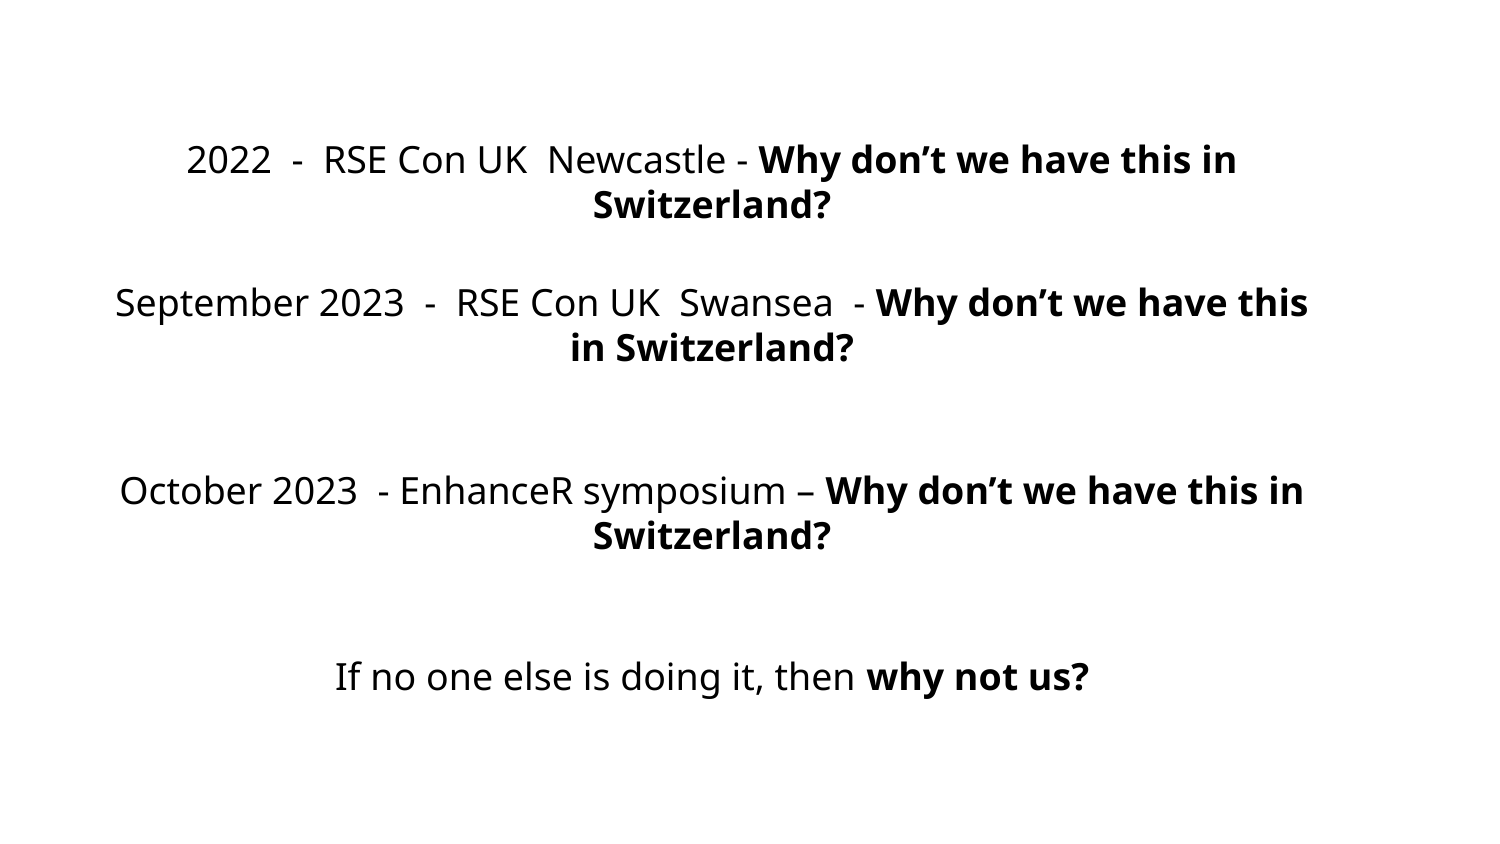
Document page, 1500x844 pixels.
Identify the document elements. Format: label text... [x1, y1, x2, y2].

text_box If no one else is doing it, then why not us? [91, 647, 1334, 704]
text_box September 2023 - RSE Con UK Swansea - Why don’t we have this in Switzerland? [91, 271, 1334, 376]
text_box 2022 - RSE Con UK Newcastle - Why don’t we have this in Switzerland? [91, 128, 1334, 234]
text_box October 2023 - EnhanceR symposium – Why don’t we have this in Switzerland? [91, 459, 1334, 565]
